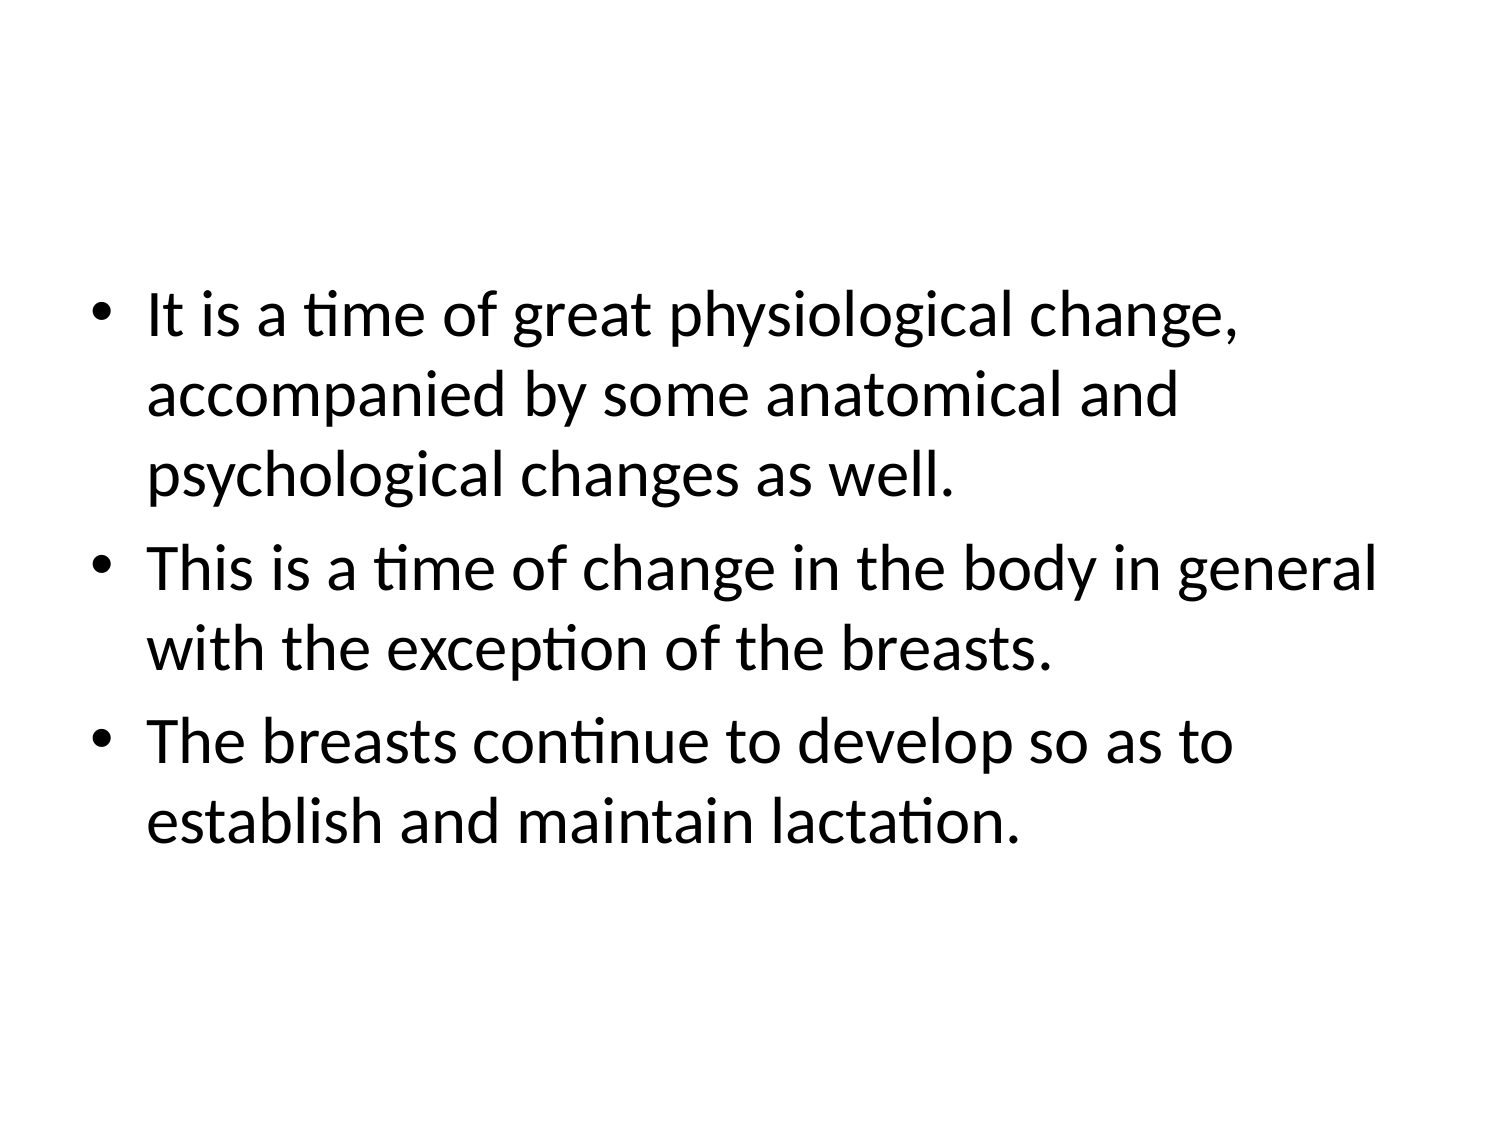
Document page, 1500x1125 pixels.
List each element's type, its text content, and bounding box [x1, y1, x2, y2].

list It is a time of great physiological change, accompanied by some anatomical and psychological changes as well. This is a time of change in the body in general with the exception of the breasts. The breasts continue to develop so as to establish and maintain lactation. [75, 262, 1425, 1005]
